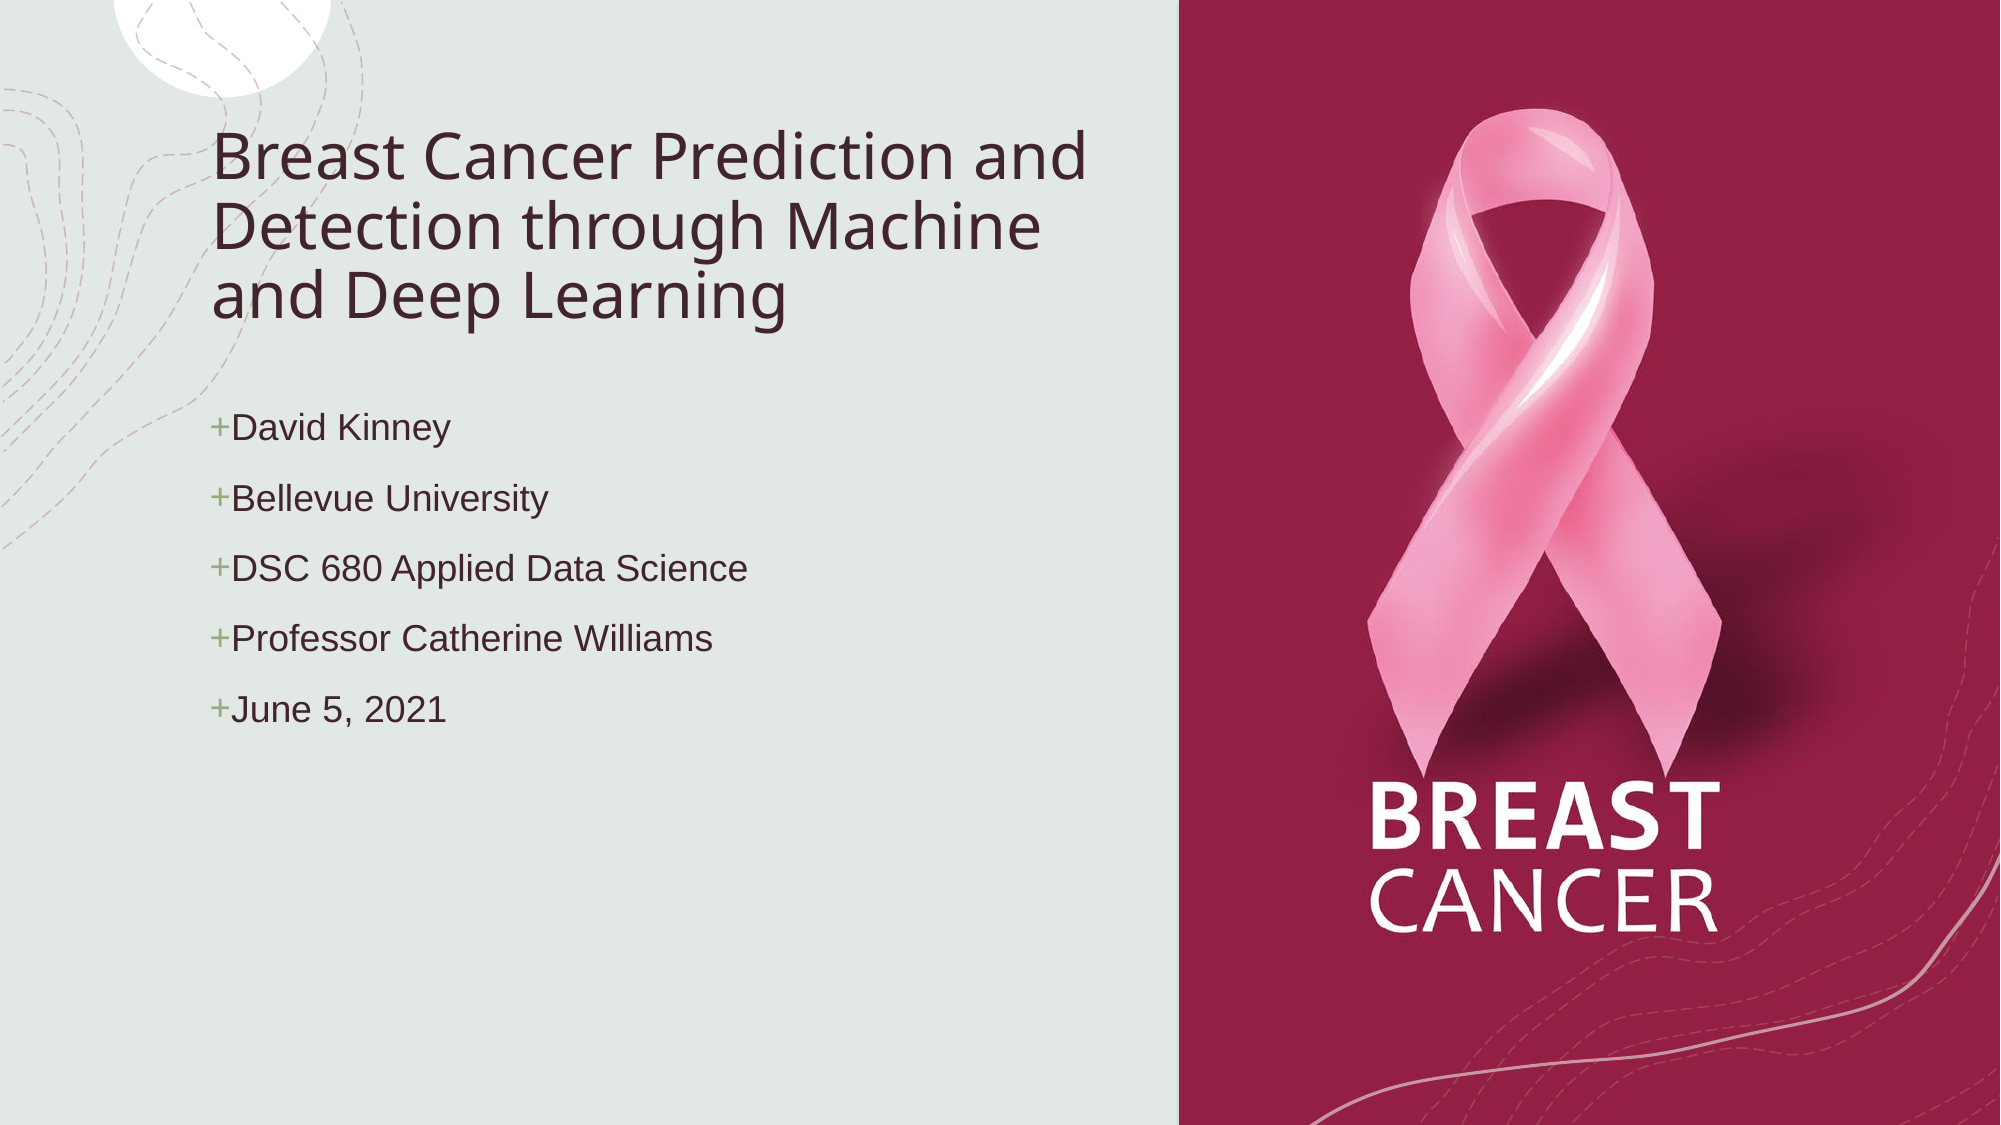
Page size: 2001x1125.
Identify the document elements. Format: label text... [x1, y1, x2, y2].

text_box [1309, 537, 2000, 1125]
text_box [0, 0, 1179, 1125]
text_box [1, 0, 363, 549]
subtitle David Kinney Bellevue University DSC 680 Applied Data Science Professor Catherine Williams June 5, 2021 [194, 391, 1114, 1003]
picture [1179, 0, 2000, 1125]
title Breast Cancer Prediction and Detection through Machine and Deep Learning [363, 91, 1116, 365]
